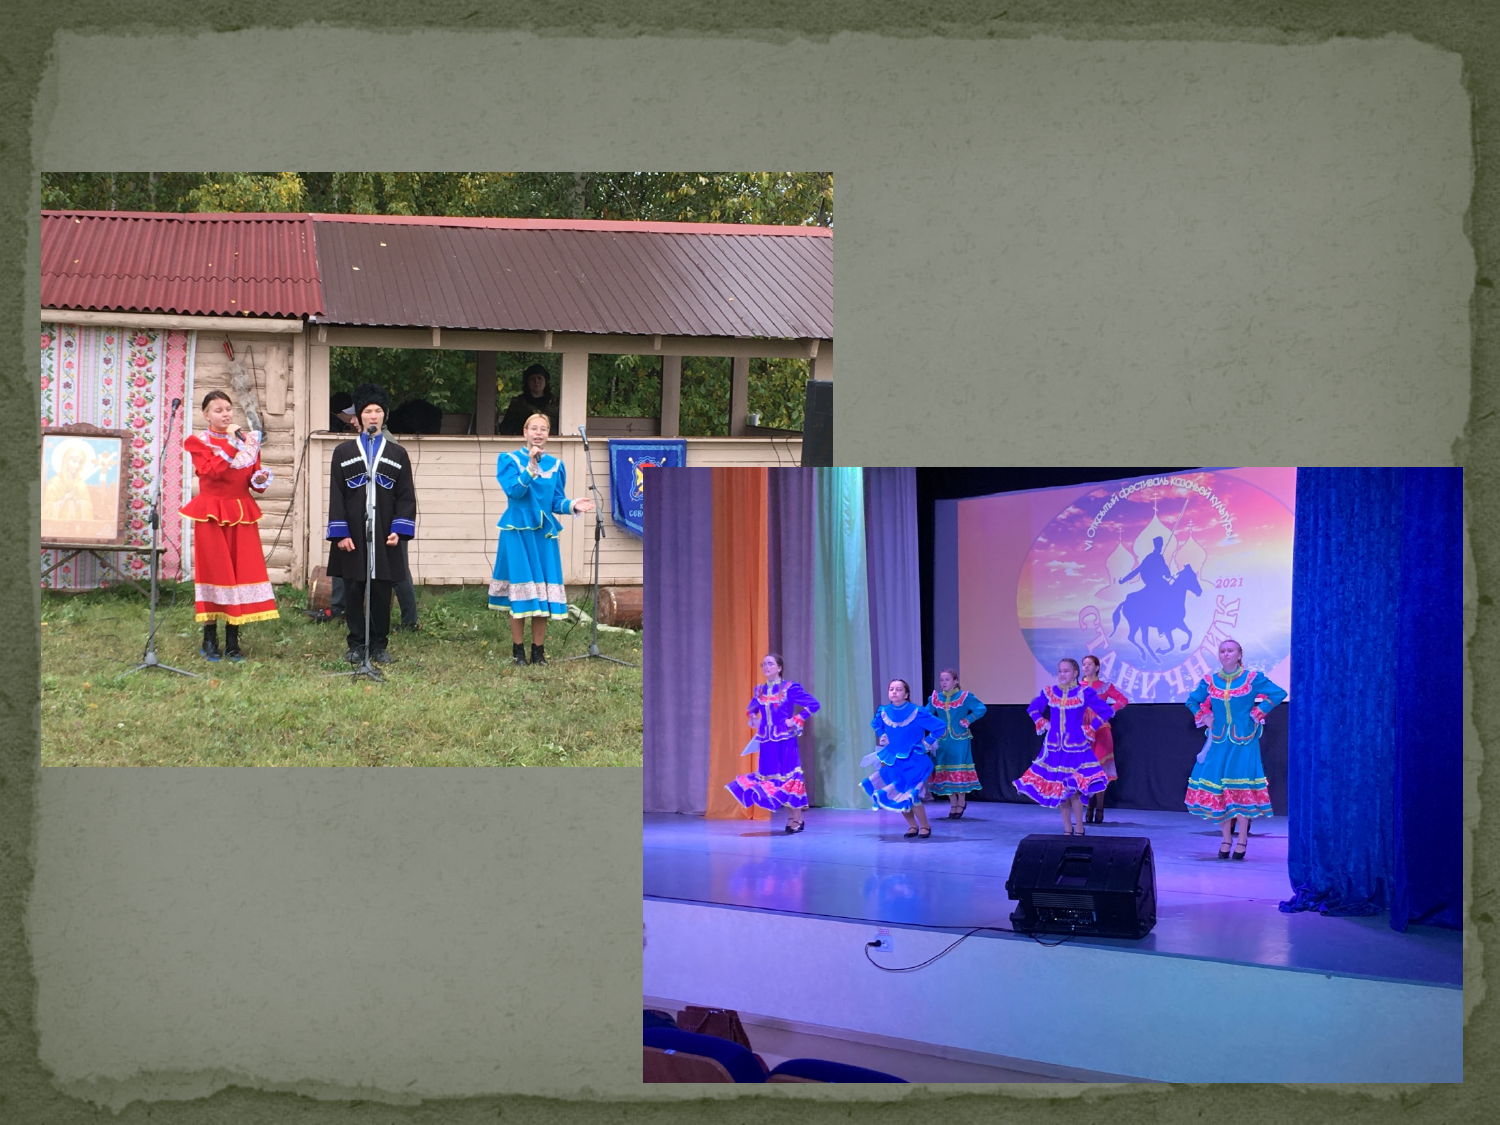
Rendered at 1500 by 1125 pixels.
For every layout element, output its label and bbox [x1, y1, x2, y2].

picture [643, 467, 1463, 1083]
list [44, 175, 832, 765]
